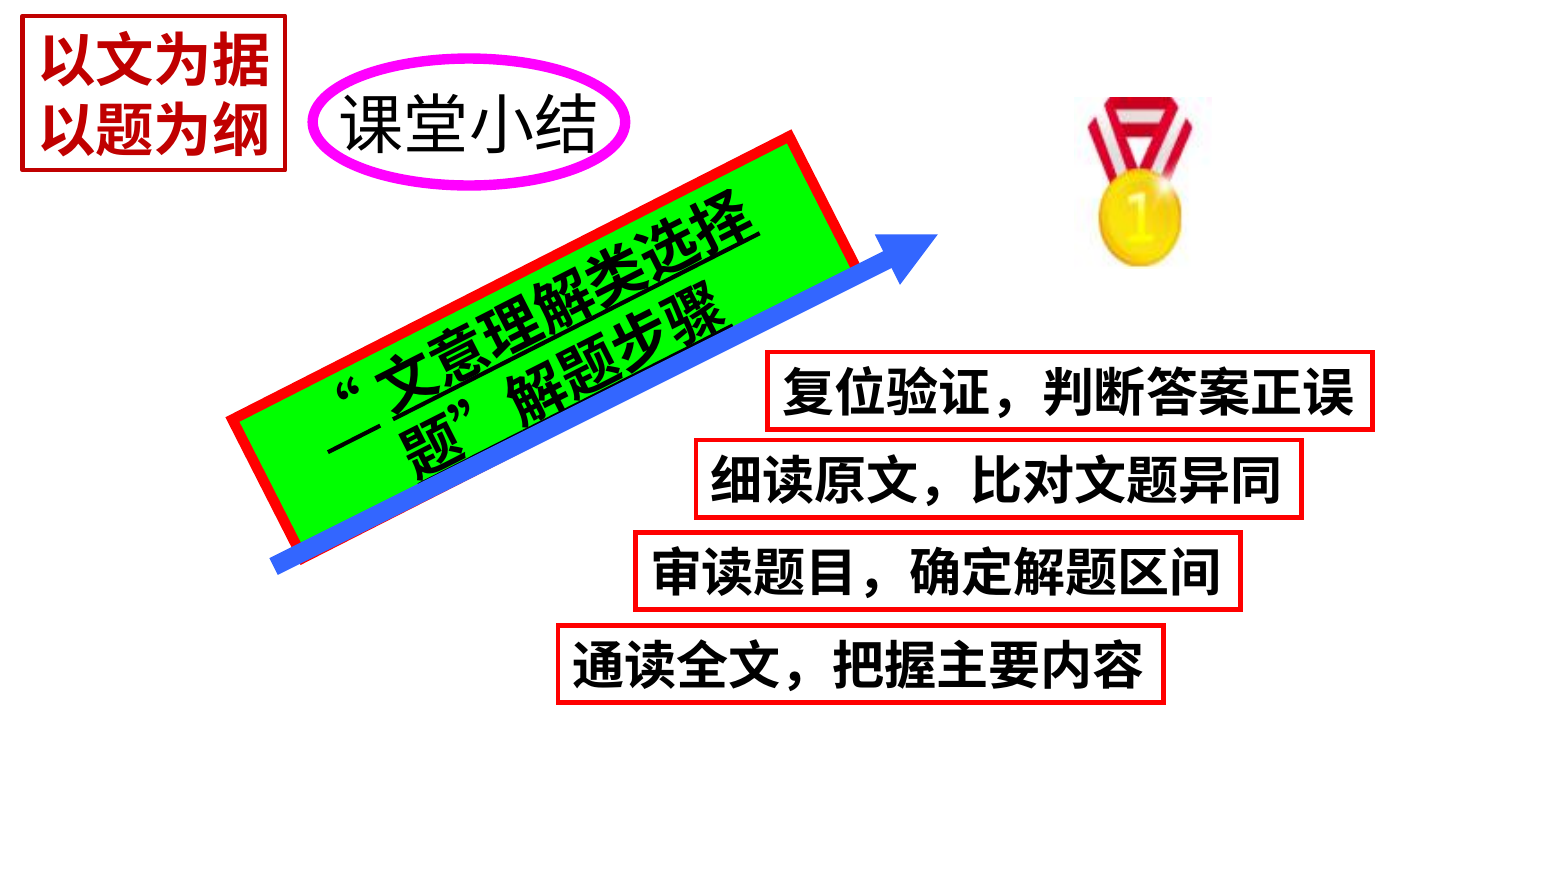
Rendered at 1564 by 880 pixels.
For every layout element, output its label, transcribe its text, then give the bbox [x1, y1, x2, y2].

text_box 复位验证，判断答案正误 [767, 352, 1373, 430]
text_box 通读全文，把握主要内容 [558, 625, 1164, 703]
text_box 细读原文，比对文题异同 [696, 440, 1302, 518]
text_box 课堂小结 [312, 58, 626, 186]
picture [1074, 97, 1212, 269]
text_box 审读题目，确定解题区间 [635, 532, 1241, 610]
text_box “文意理解类选择题”解题步骤 [300, 274, 860, 559]
text_box [273, 234, 938, 567]
text_box “文意理解类选择题”解题步骤 [232, 136, 859, 553]
text_box 以文为据 以题为纲 [22, 15, 286, 171]
